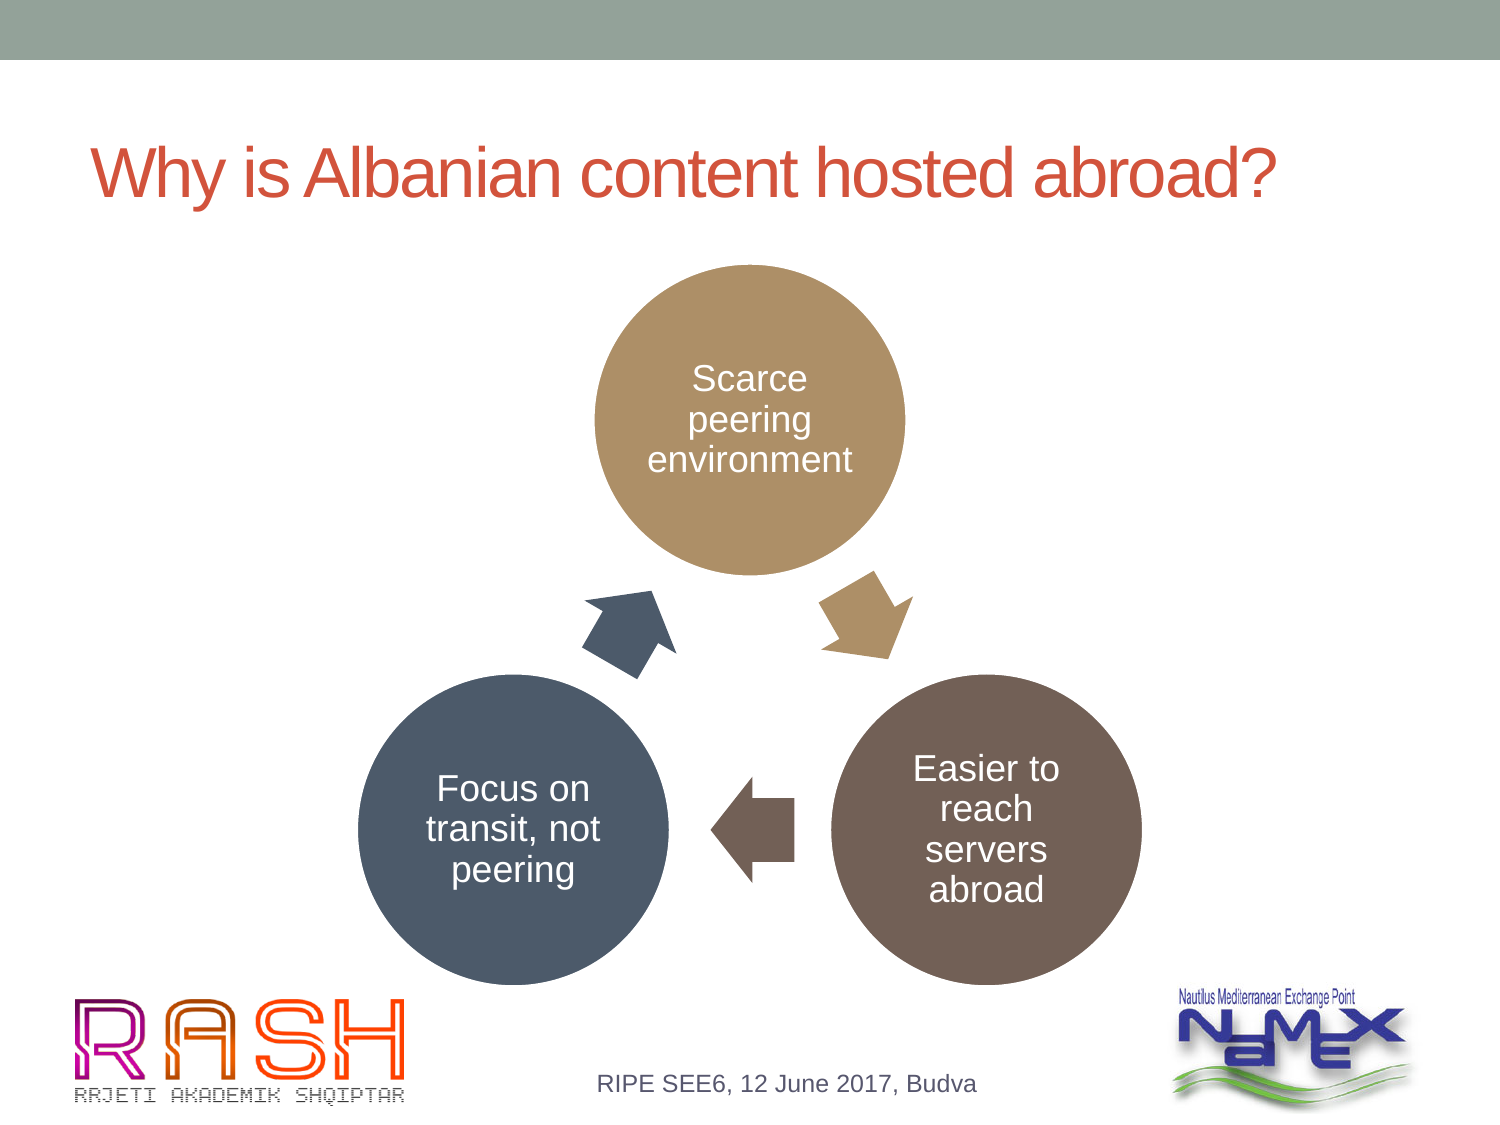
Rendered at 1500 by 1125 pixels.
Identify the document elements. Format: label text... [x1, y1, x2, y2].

title Why is Albanian content hosted abroad? [75, 87, 1425, 250]
footer RIPE SEE6, 12 June 2017, Budva [450, 1055, 1125, 1110]
picture [1162, 988, 1425, 1114]
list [74, 262, 1426, 988]
picture [75, 999, 404, 1106]
